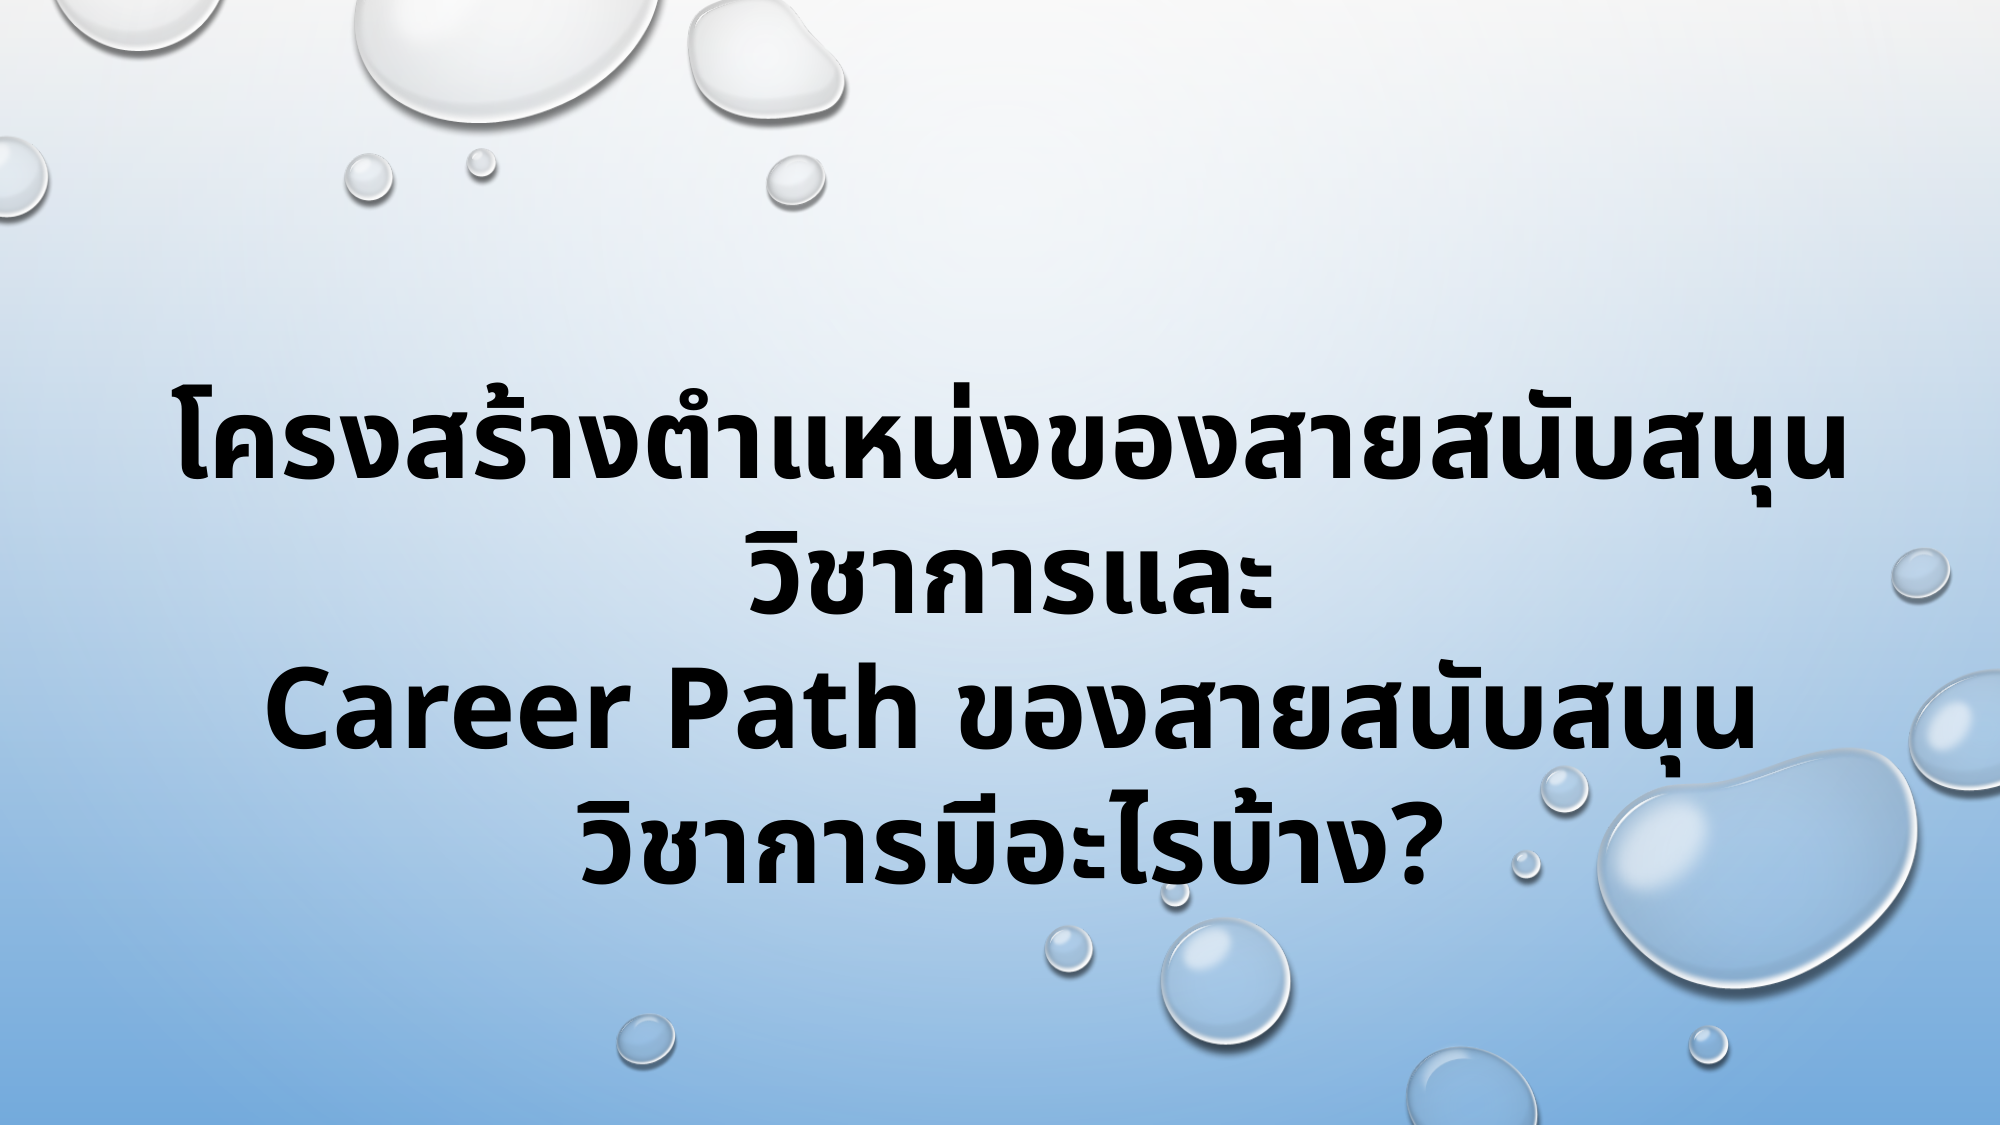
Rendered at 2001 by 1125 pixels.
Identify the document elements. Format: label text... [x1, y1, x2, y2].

picture [0, 0, 2000, 1125]
text_box โครงสร้างตำแหน่งของสายสนับสนุนวิชาการและ Career Path ของสายสนับสนุนวิชาการมีอะไรบ้าง? [135, 358, 1889, 914]
